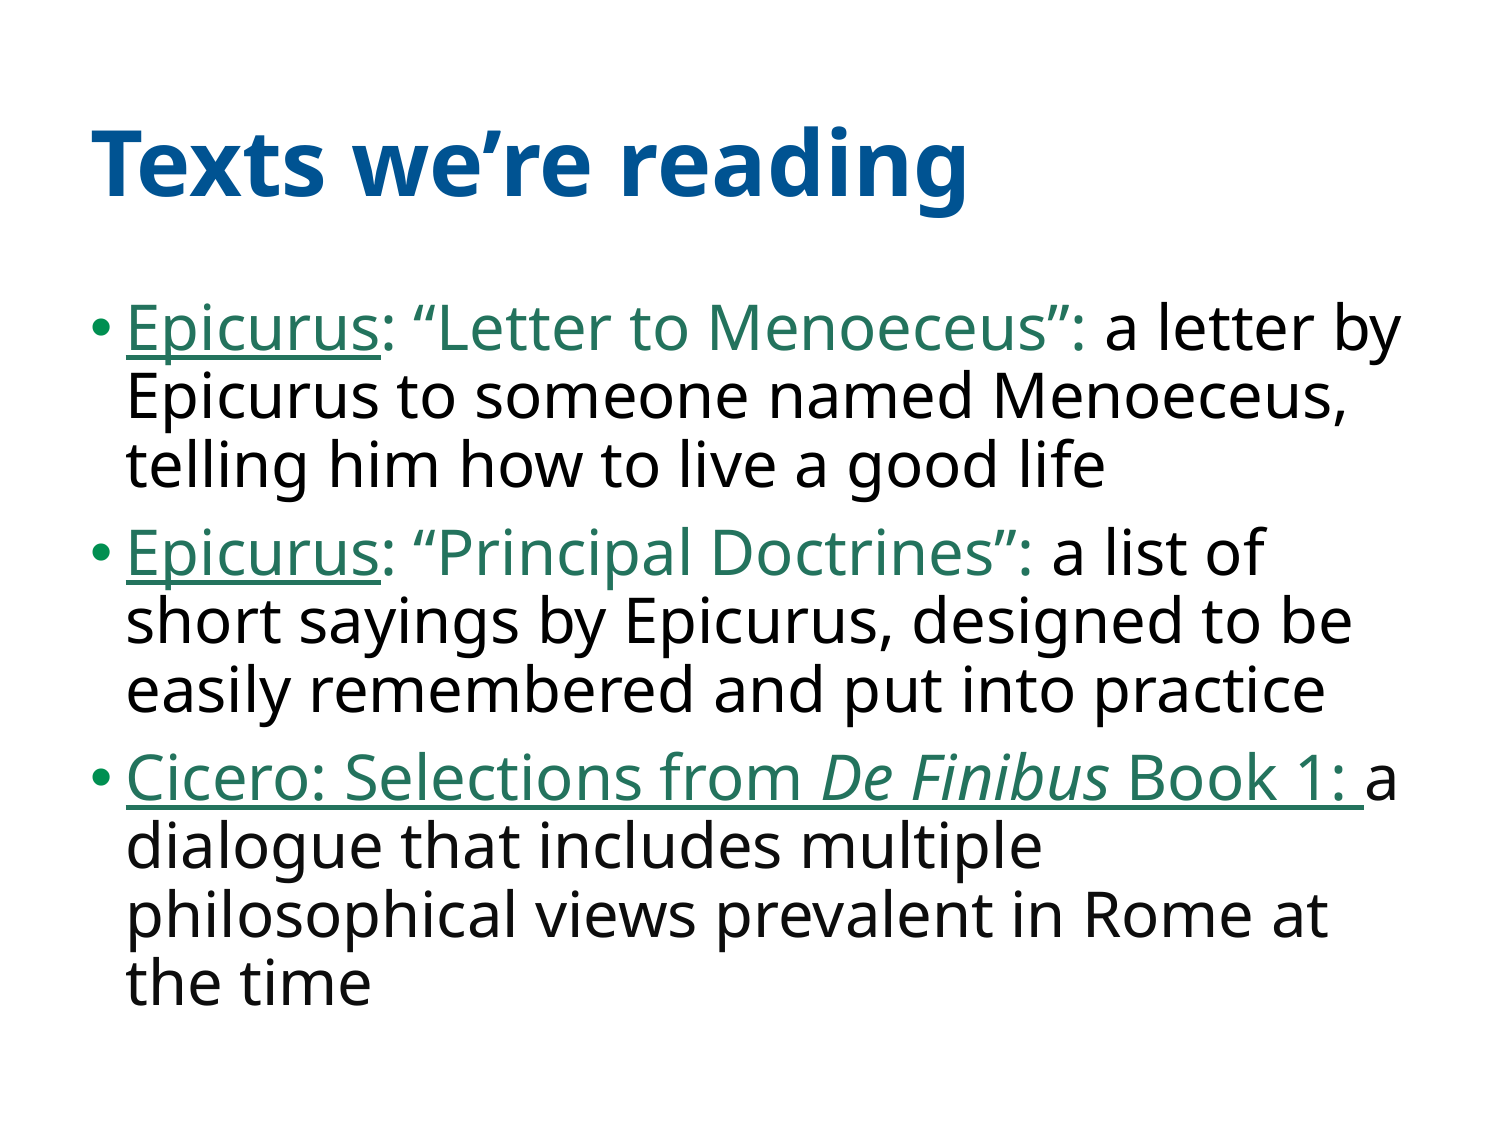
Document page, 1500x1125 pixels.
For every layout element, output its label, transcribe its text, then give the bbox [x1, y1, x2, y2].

list Epicurus: “Letter to Menoeceus”: a letter by Epicurus to someone named Menoeceus, telling him how to live a good life Epicurus: “Principal Doctrines”: a list of short sayings by Epicurus, designed to be easily remembered and put into practice Cicero: Selections from De Finibus Book 1: a dialogue that includes multiple philosophical views prevalent in Rome at the time [75, 288, 1425, 1036]
title Texts we’re reading [75, 87, 1425, 247]
